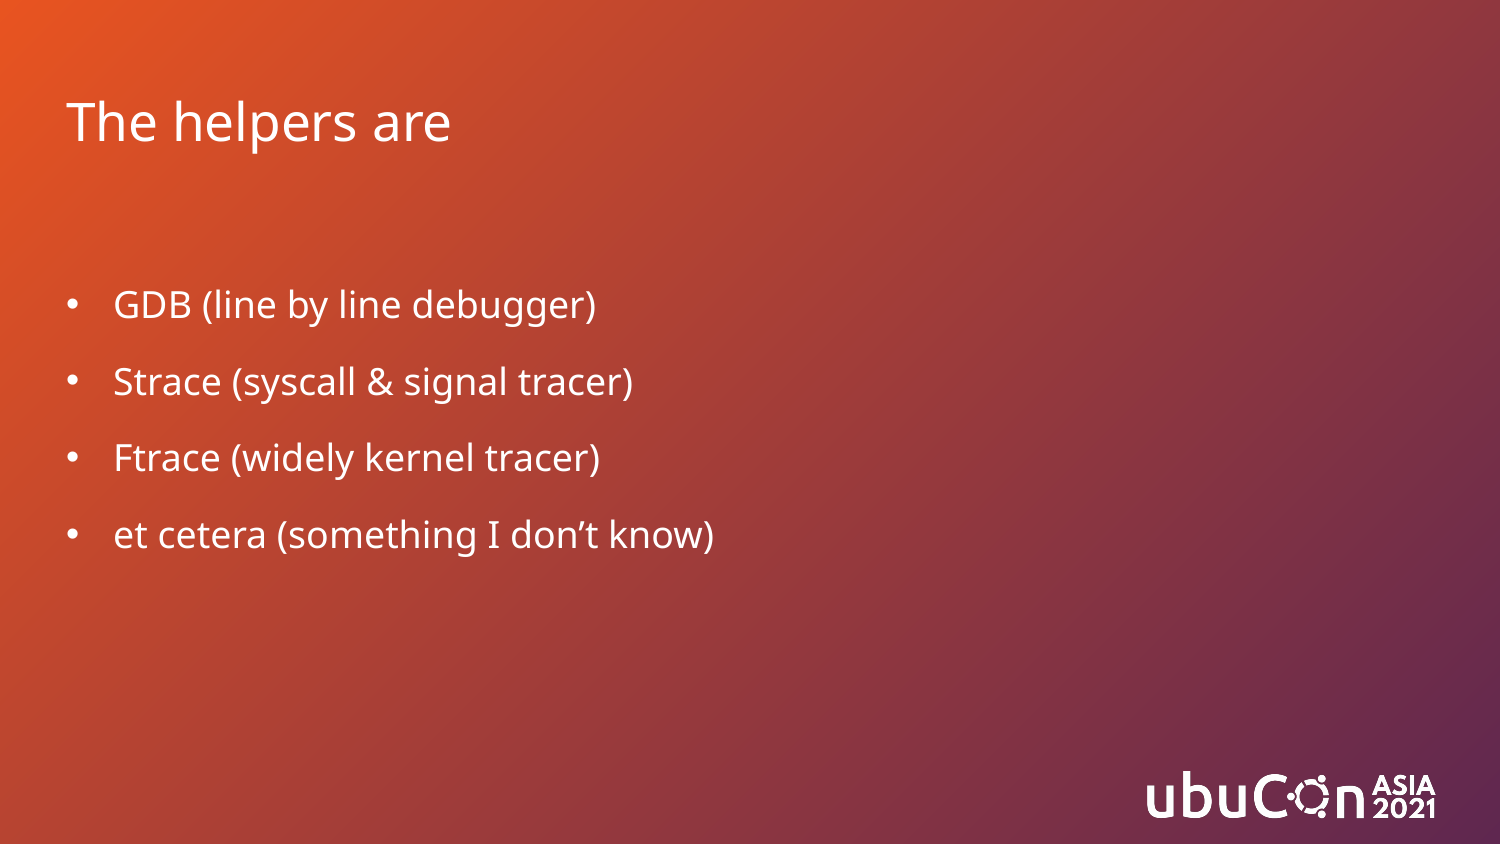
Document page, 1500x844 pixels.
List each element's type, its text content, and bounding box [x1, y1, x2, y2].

title The helpers are [51, 72, 1449, 167]
picture [1137, 771, 1450, 822]
list GDB (line by line debugger) Strace (syscall & signal tracer) Ftrace (widely kernel tracer) et cetera (something I don’t know) [51, 189, 1449, 750]
